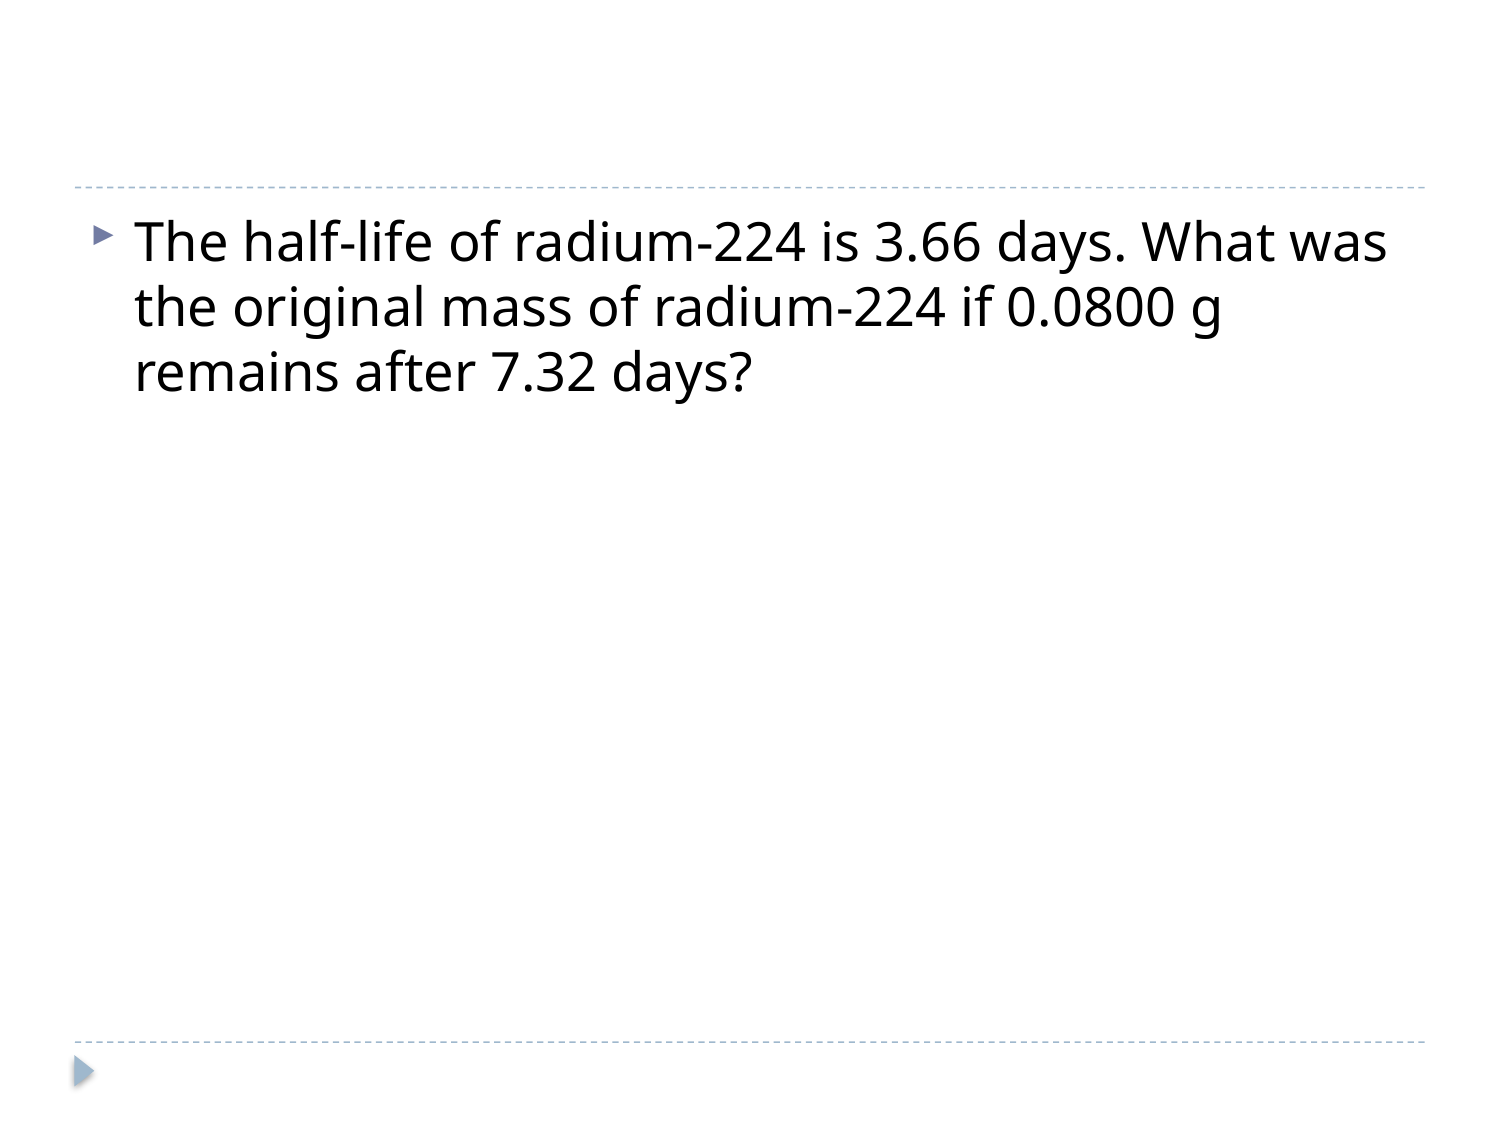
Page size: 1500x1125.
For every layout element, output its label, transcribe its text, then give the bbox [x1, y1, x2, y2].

list The half-life of radium-224 is 3.66 days. What was the original mass of radium-224 if 0.0800 g remains after 7.32 days? [74, 199, 1426, 1011]
